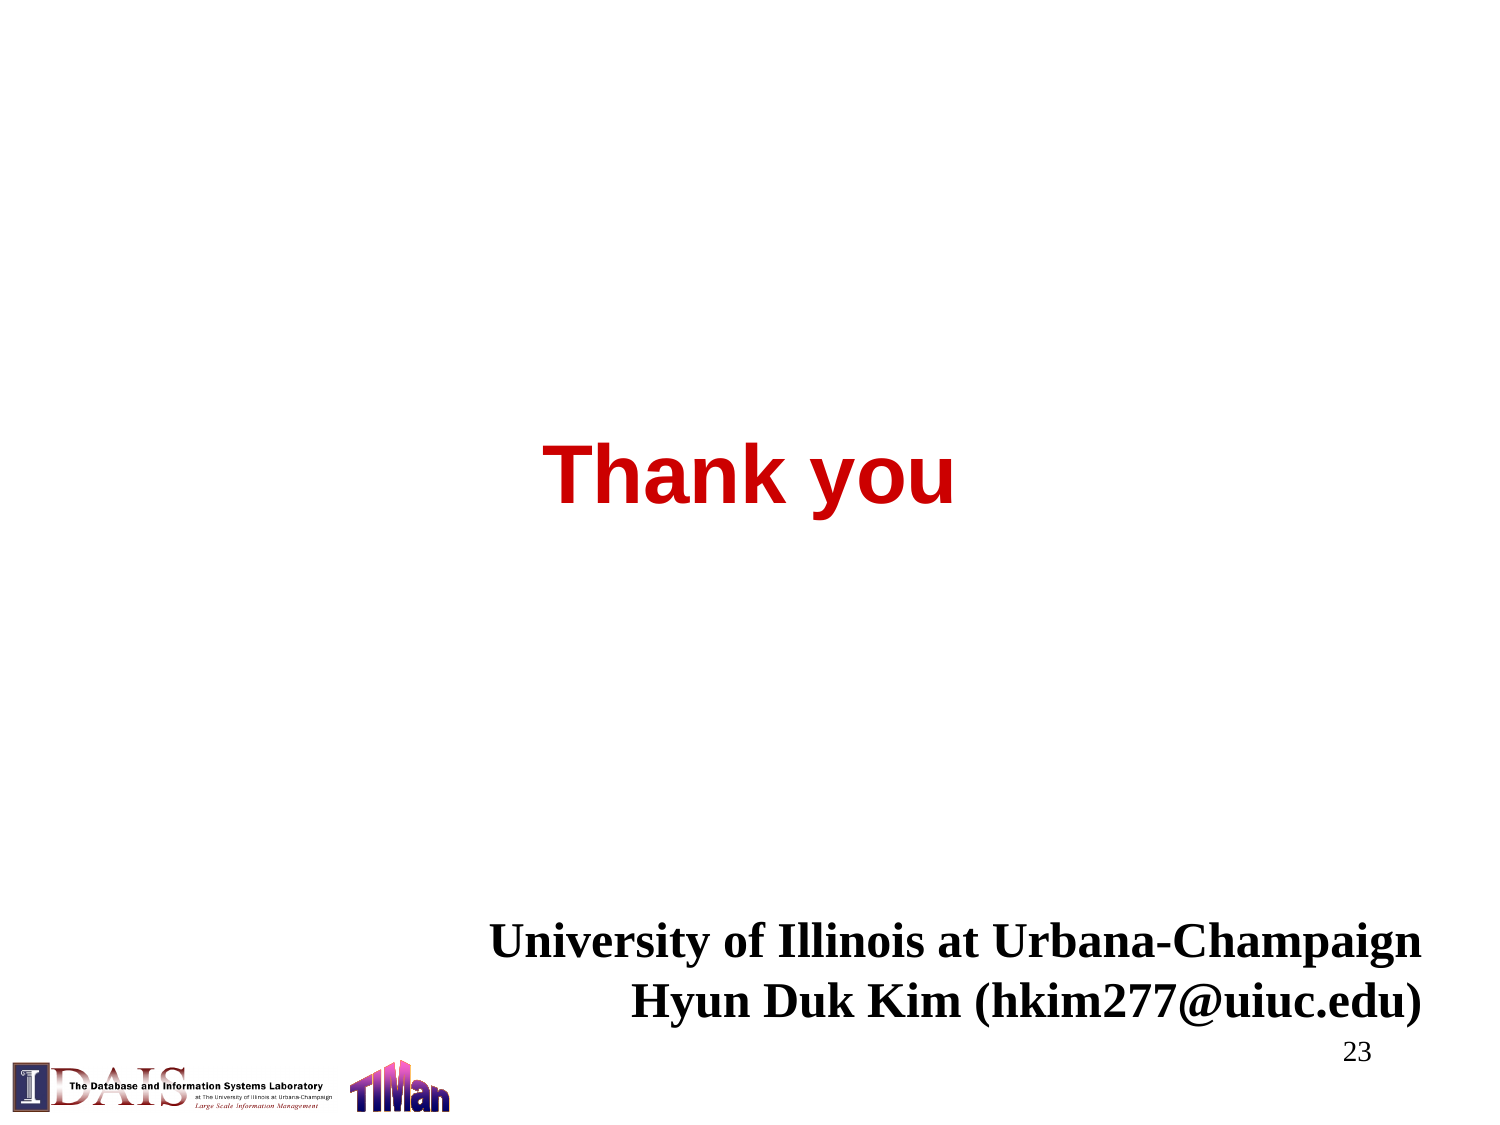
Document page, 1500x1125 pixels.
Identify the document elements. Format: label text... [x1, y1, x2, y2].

title Thank you [112, 349, 1388, 591]
slide_number 23 [1074, 1035, 1388, 1101]
picture [12, 1062, 338, 1113]
text_box University of Illinois at Urbana-Champaign Hyun Duk Kim (hkim277@uiuc.edu) [187, 899, 1438, 1035]
